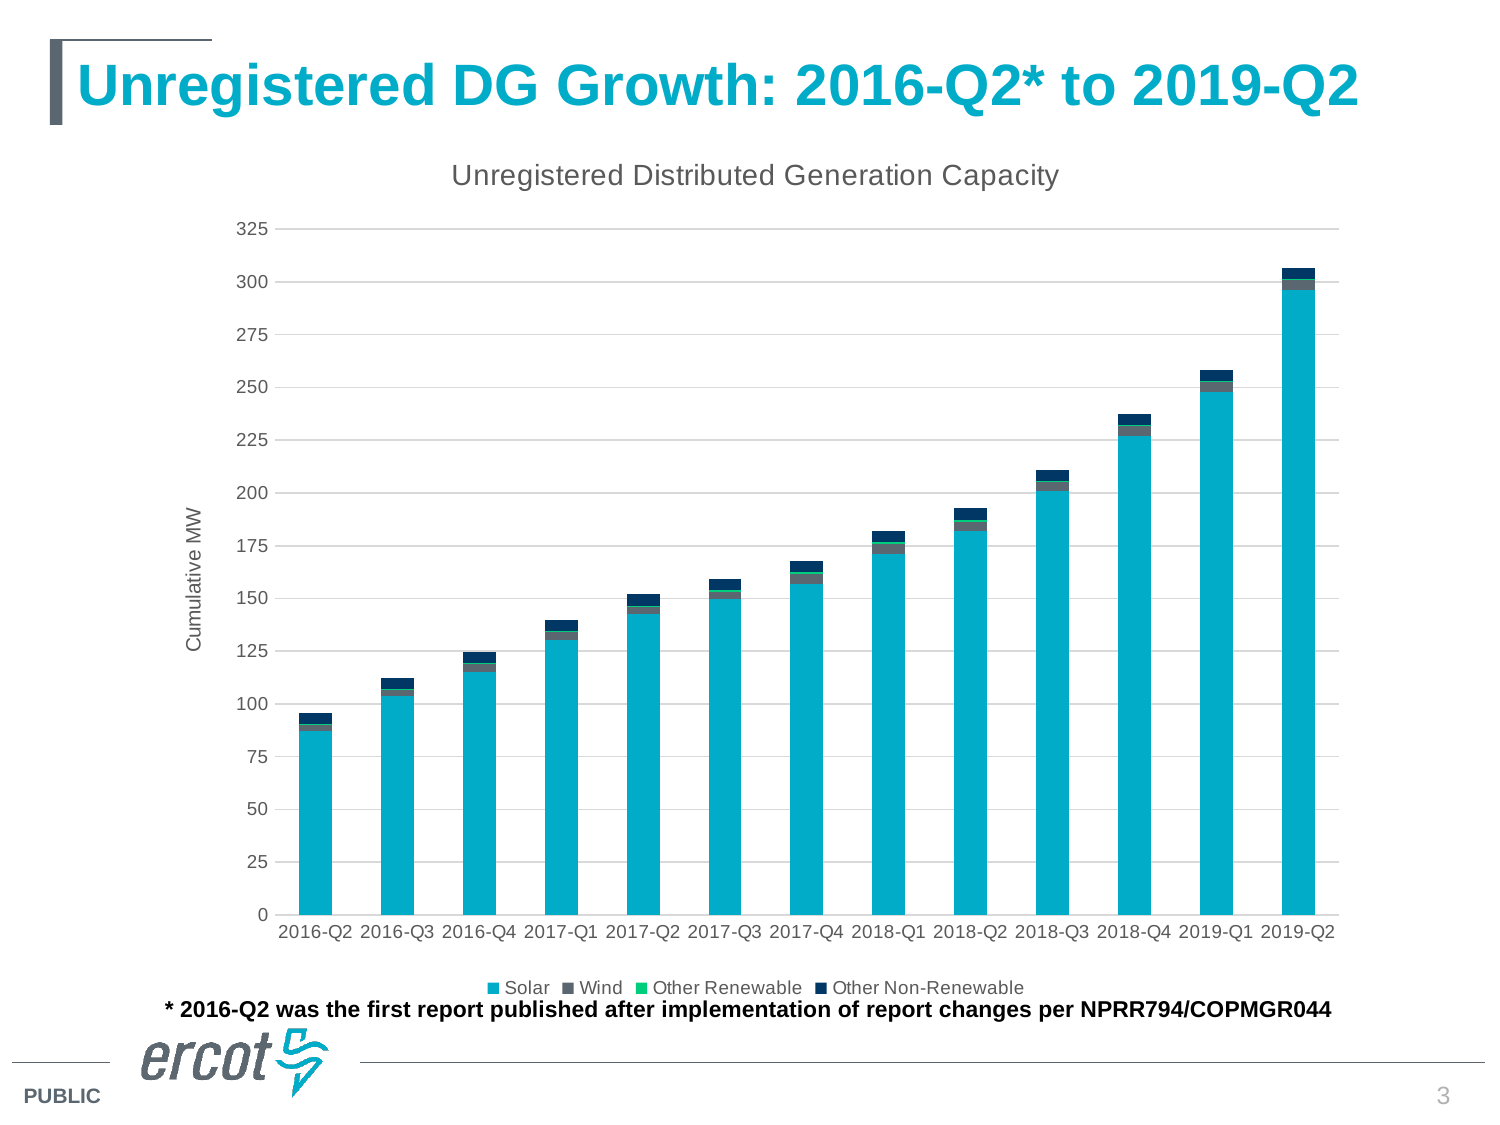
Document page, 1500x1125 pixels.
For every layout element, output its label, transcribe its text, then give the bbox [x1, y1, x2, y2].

title Unregistered DG Growth: 2016-Q2* to 2019-Q2 [62, 39, 1450, 125]
slide_number 3 [1400, 1076, 1488, 1113]
picture [137, 1024, 332, 1100]
chart [148, 124, 1364, 1006]
text_box * 2016-Q2 was the first report published after implementation of report changes per NPRR794/COPMGR044 [149, 1014, 1363, 1030]
